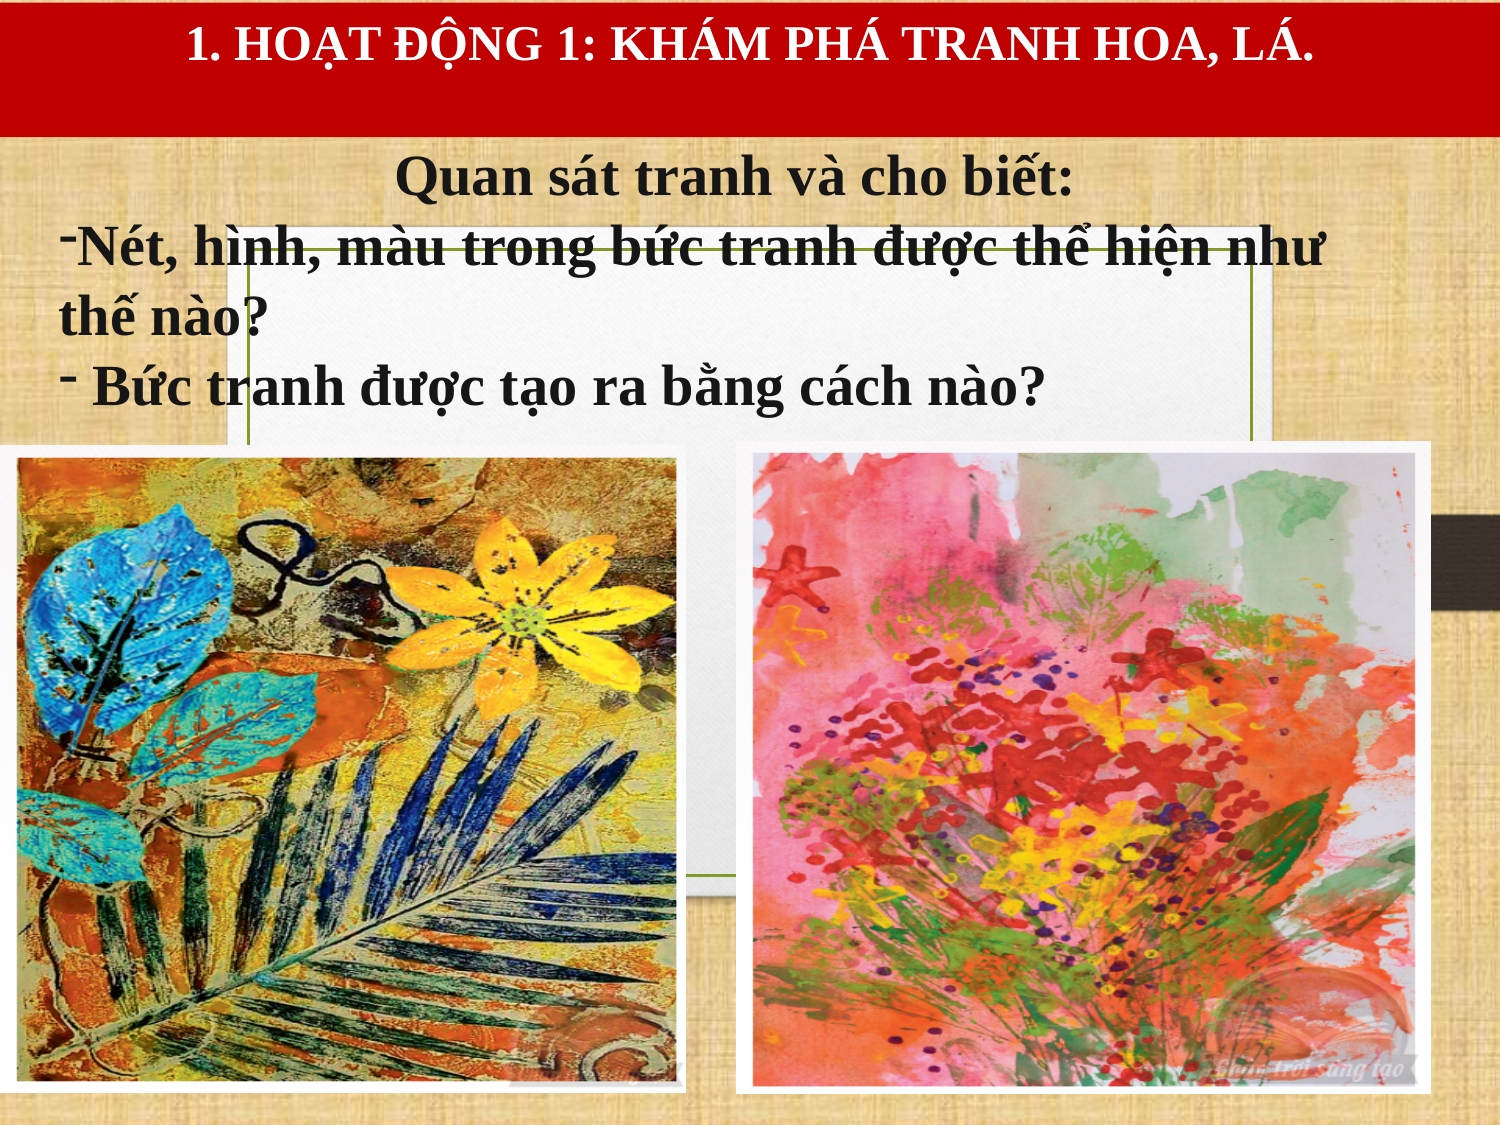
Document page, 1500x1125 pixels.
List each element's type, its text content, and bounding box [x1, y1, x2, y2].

picture [0, 138, 1500, 1125]
text_box Quan sát tranh và cho biết: Nét, hình, màu trong bức tranh được thể hiện như thế nào? Bức tranh được tạo ra bằng cách nào? [43, 130, 1427, 425]
text_box 1. HOẠT ĐỘNG 1: KHÁM PHÁ TRANH HOA, LÁ. [0, 2, 1500, 138]
